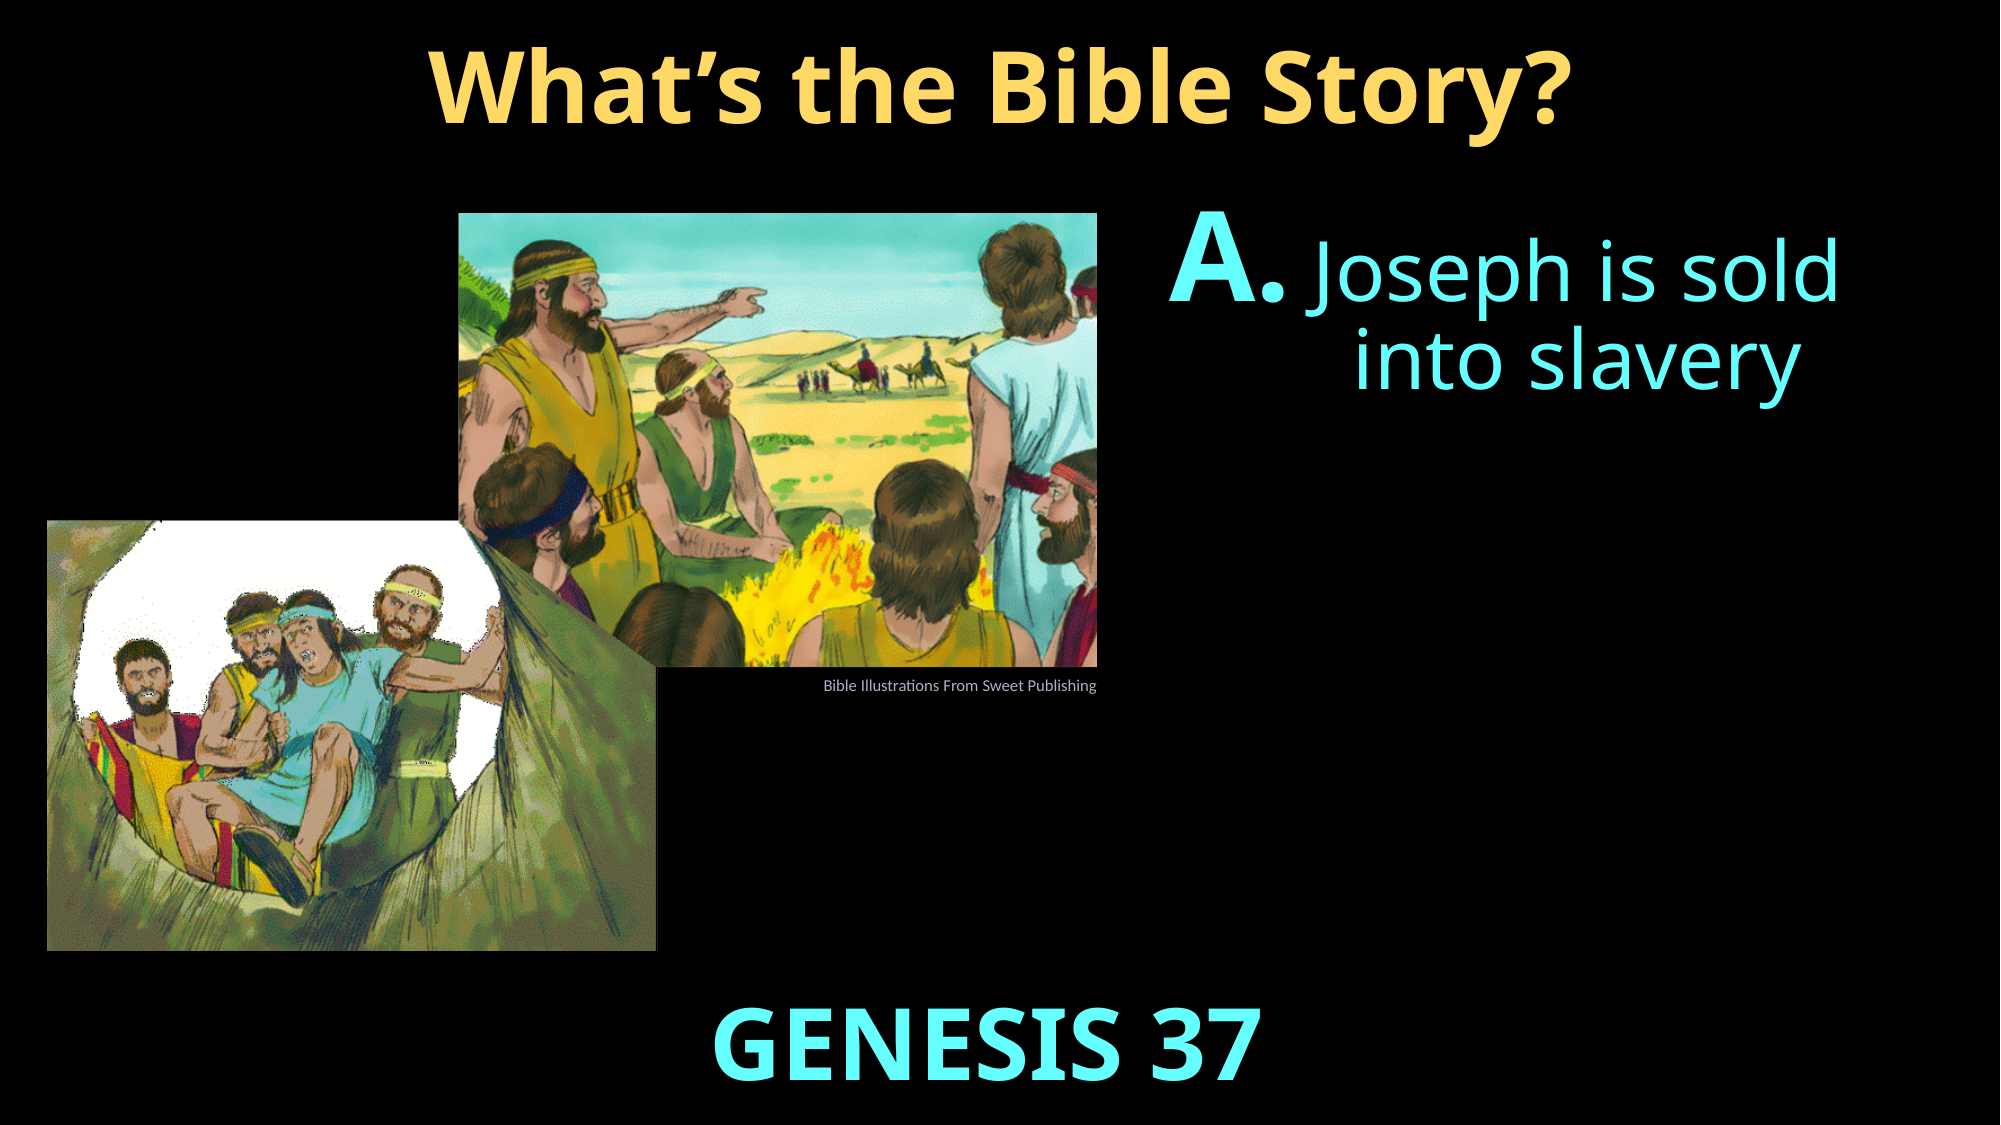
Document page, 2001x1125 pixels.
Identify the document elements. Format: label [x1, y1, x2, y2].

picture [47, 213, 1097, 951]
text_box [0, 0, 2000, 1125]
